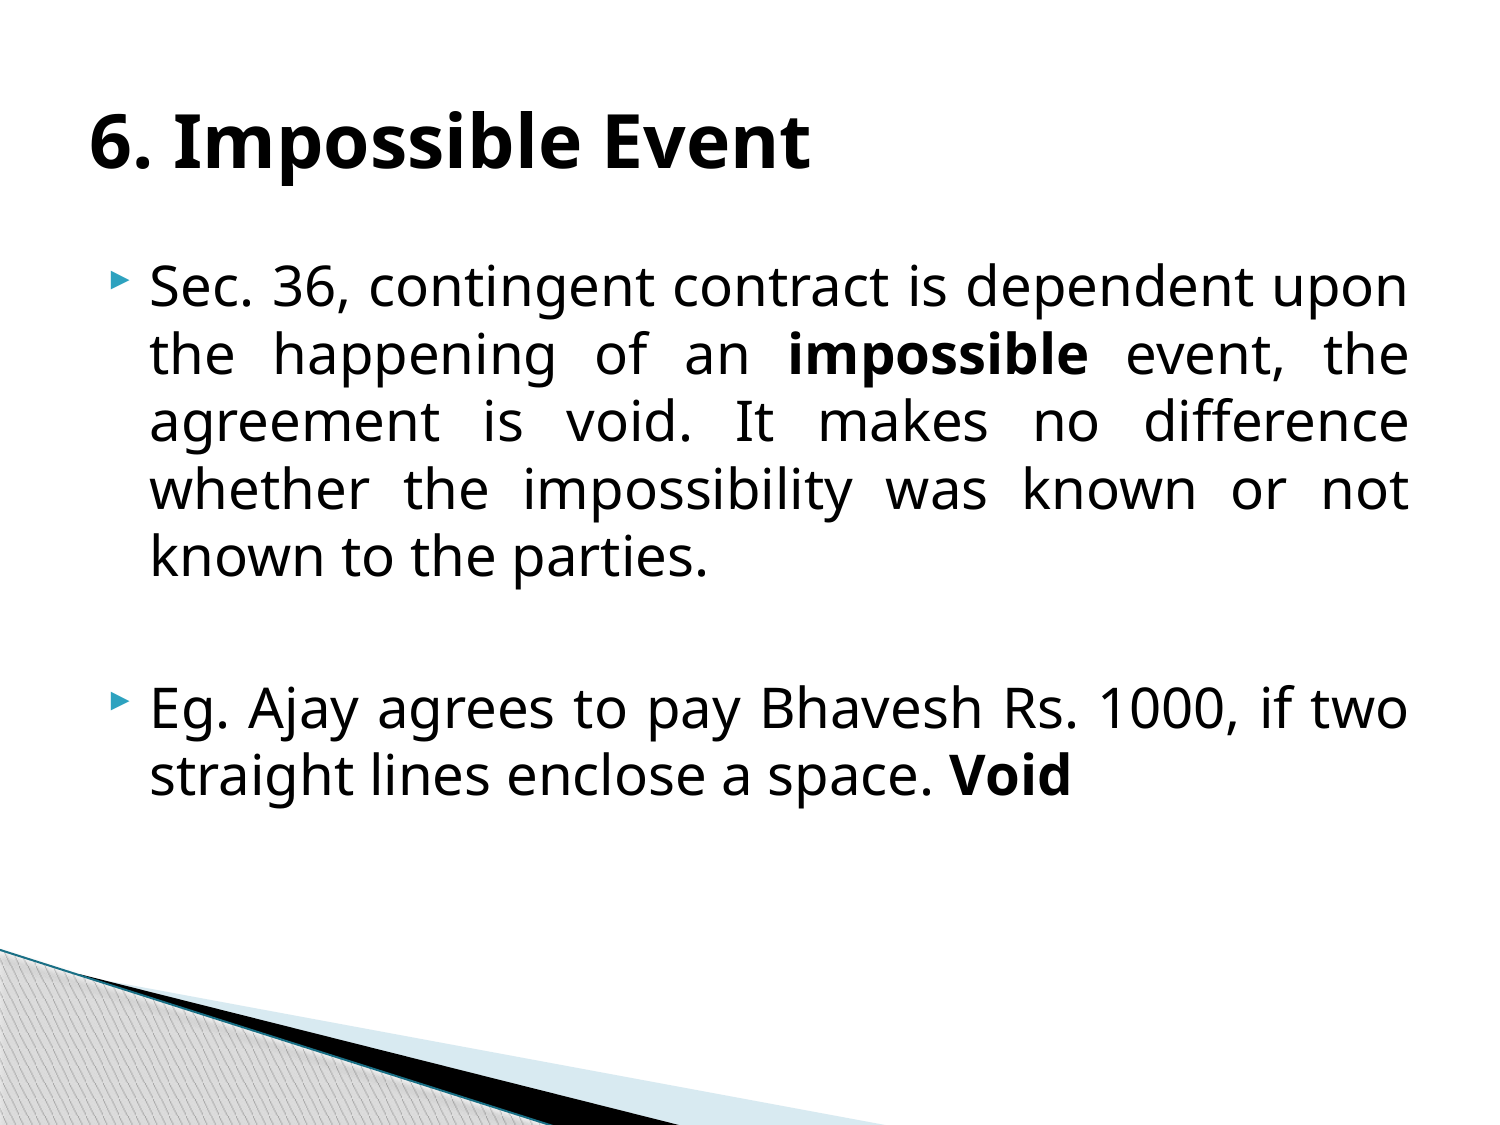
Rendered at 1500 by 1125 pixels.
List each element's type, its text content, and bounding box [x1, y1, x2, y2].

list Sec. 36, contingent contract is dependent upon the happening of an impossible event, the agreement is void. It makes no difference whether the impossibility was known or not known to the parties. Eg. Ajay agrees to pay Bhavesh Rs. 1000, if two straight lines enclose a space. Void [75, 243, 1425, 986]
title 6. Impossible Event [75, 45, 1425, 233]
